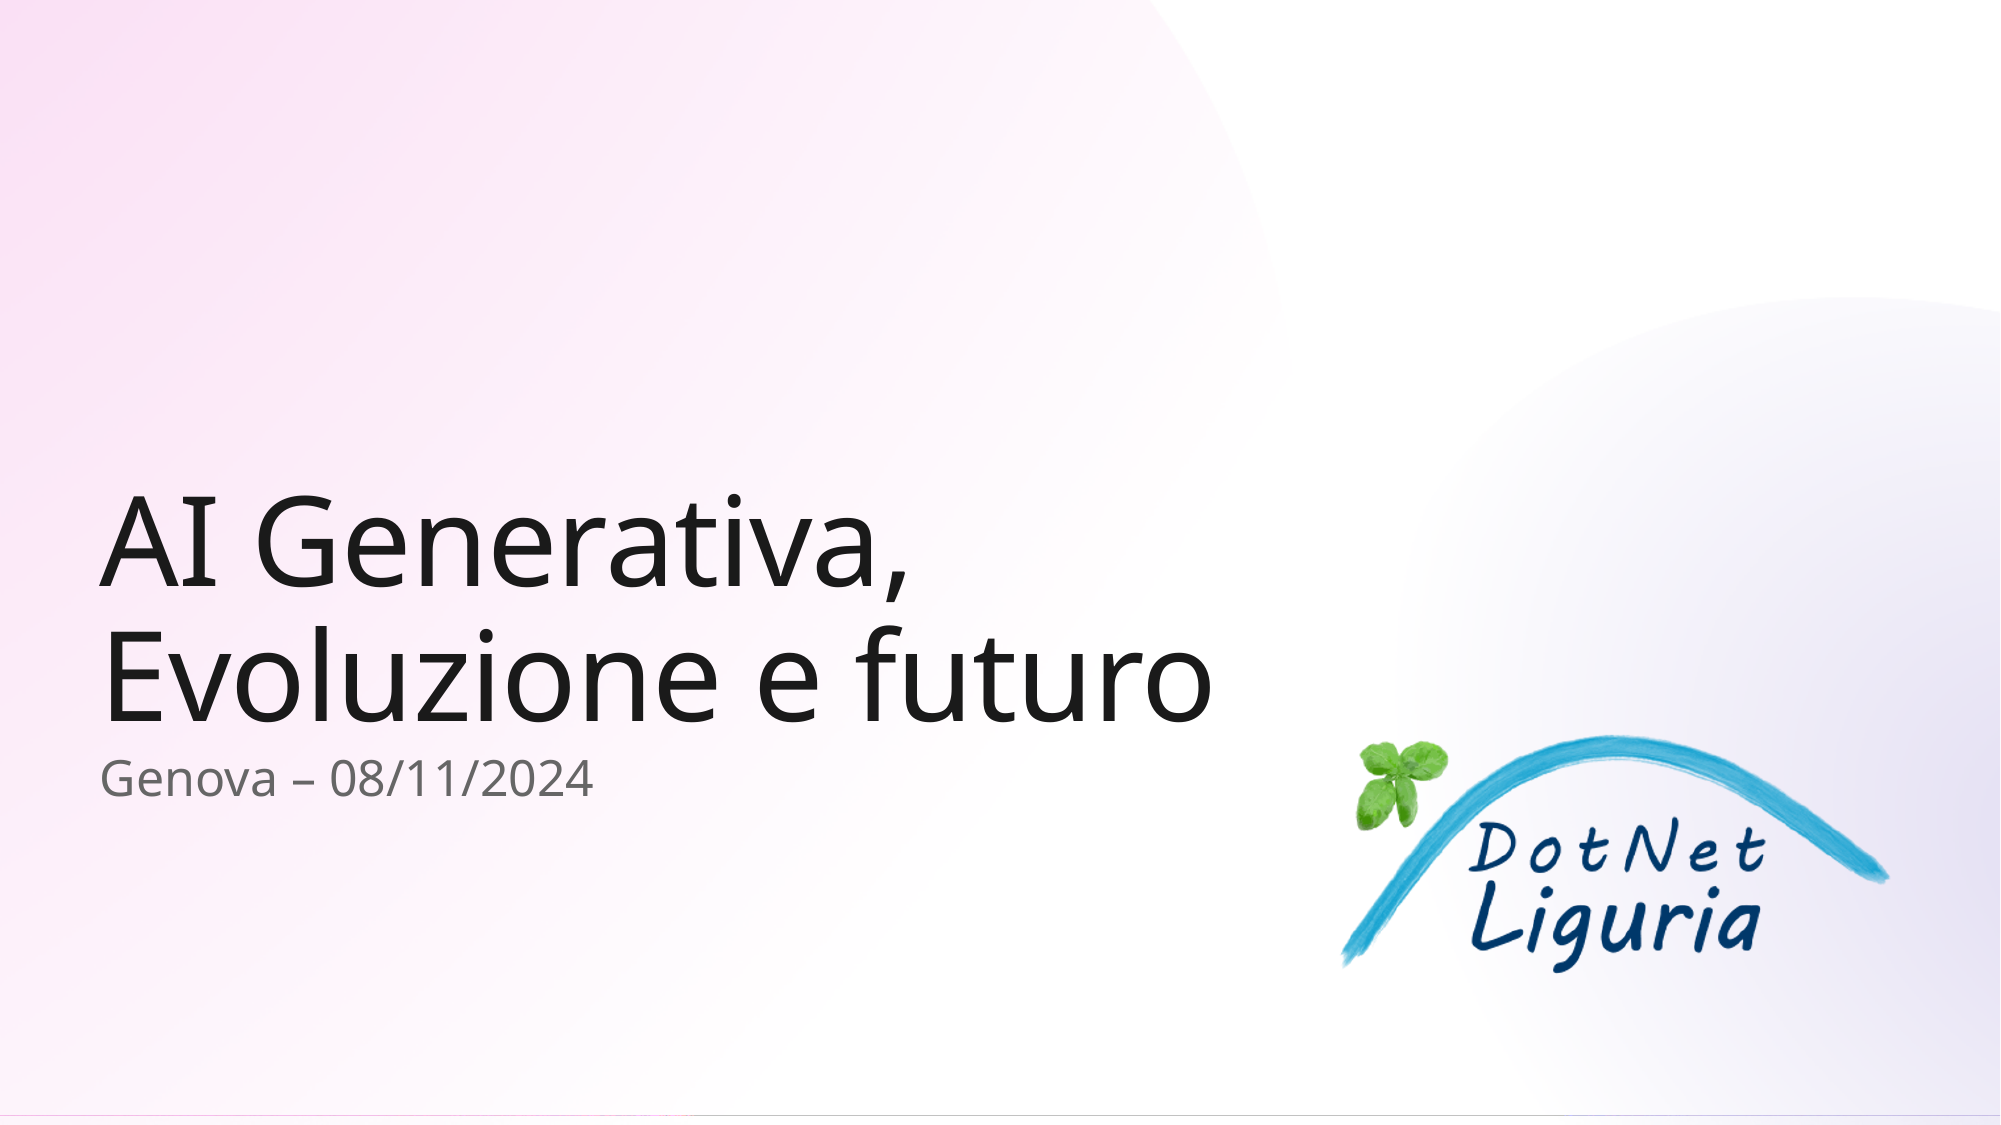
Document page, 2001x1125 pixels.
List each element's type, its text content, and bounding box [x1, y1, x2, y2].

picture [0, 0, 2001, 1125]
title AI Generativa, Evoluzione e futuro [99, 99, 1399, 749]
list Genova – 08/11/2024 [99, 752, 1399, 999]
